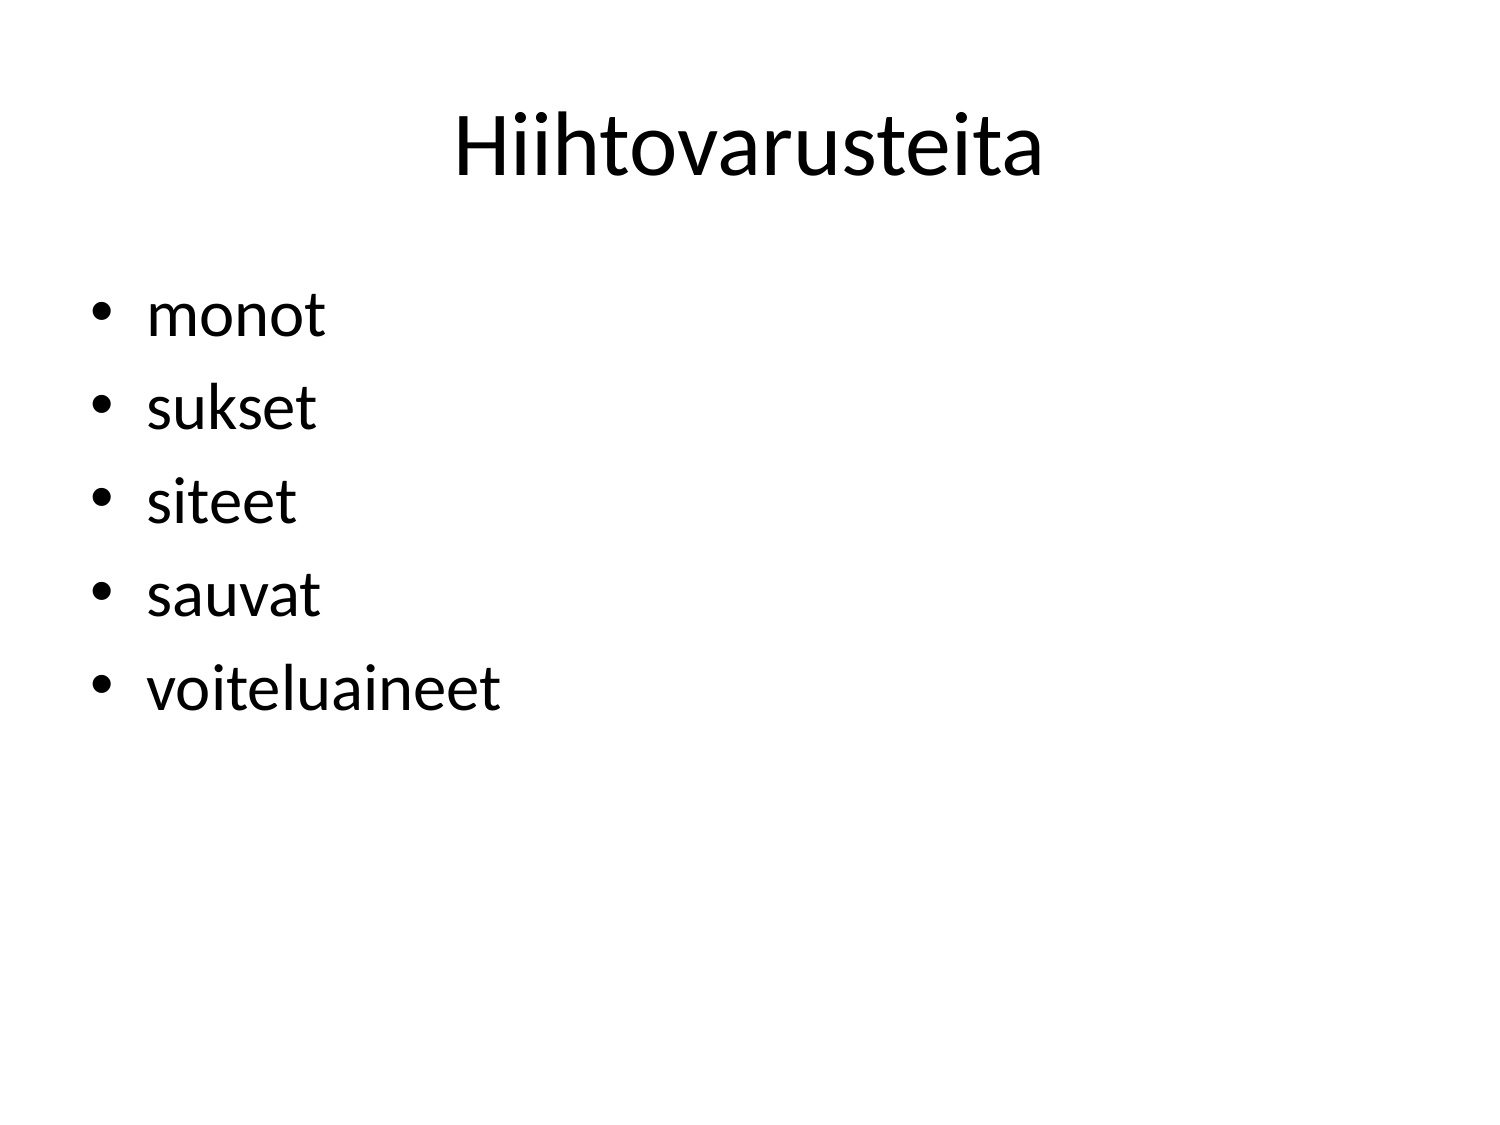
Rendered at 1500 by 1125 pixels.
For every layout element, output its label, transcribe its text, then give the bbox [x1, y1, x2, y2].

title Hiihtovarusteita [75, 45, 1425, 233]
list monot sukset siteet sauvat voiteluaineet [75, 262, 1425, 1005]
